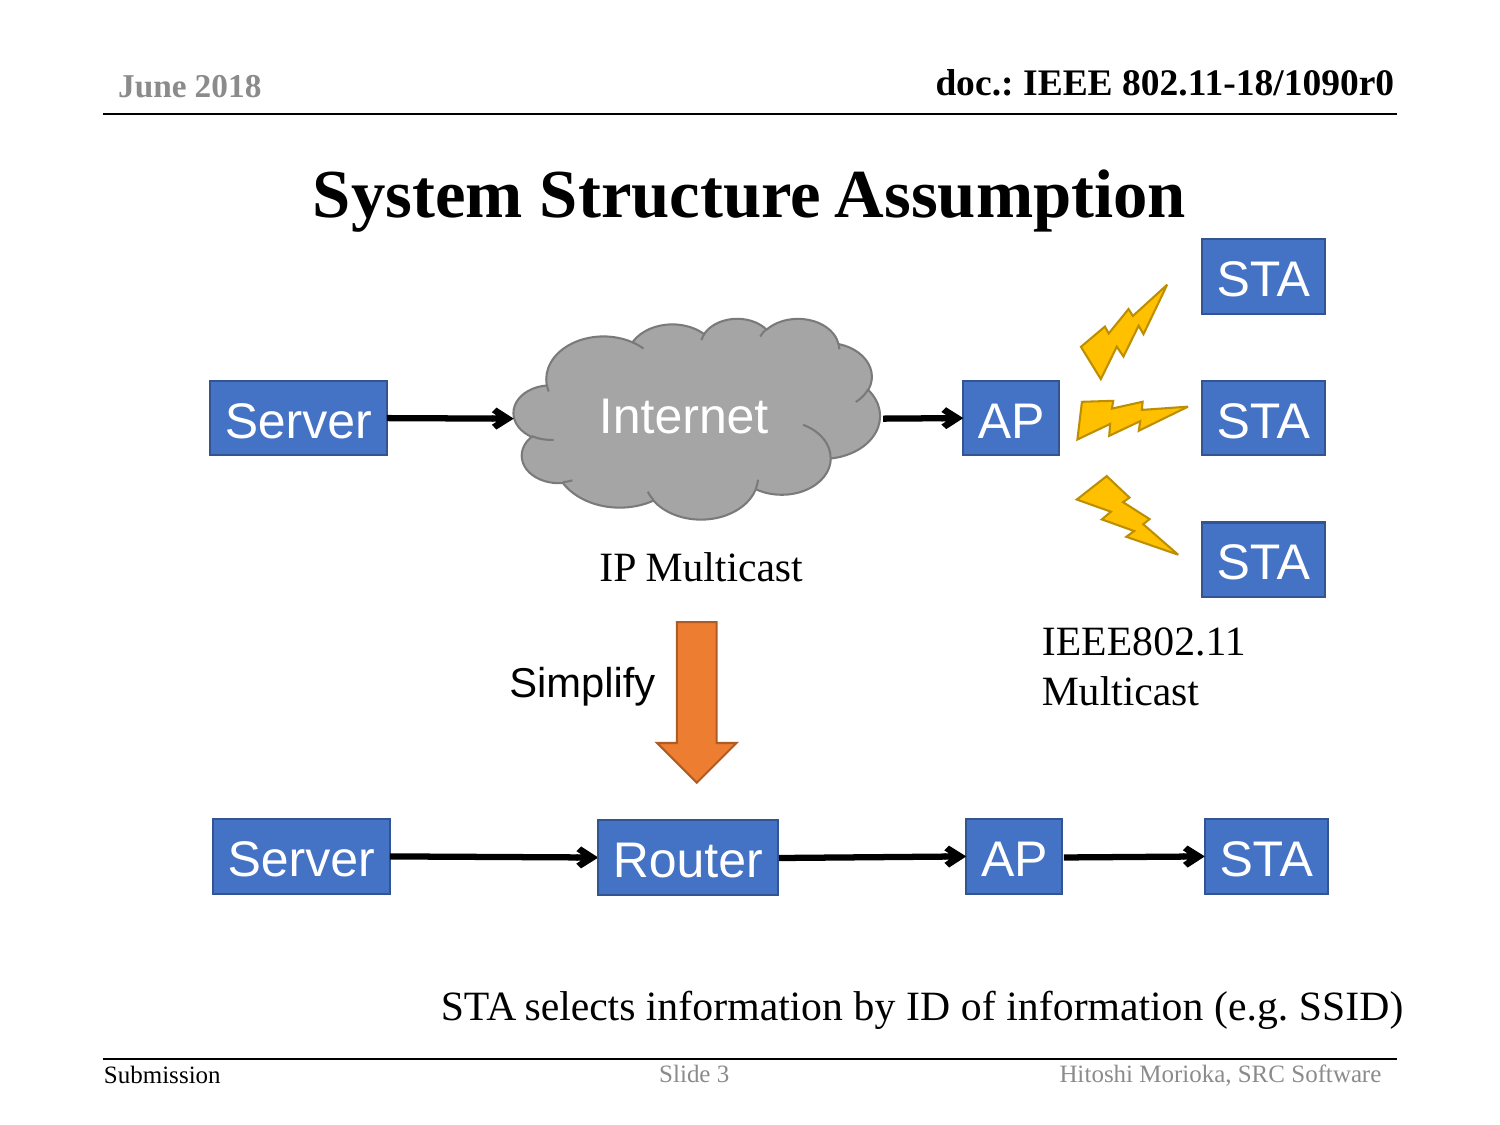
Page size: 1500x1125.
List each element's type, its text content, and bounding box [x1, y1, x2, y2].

text_box [1076, 399, 1189, 442]
text_box STA [1204, 818, 1329, 895]
text_box Internet [512, 317, 882, 521]
slide_number Slide 3 [525, 1042, 864, 1103]
text_box [1079, 283, 1169, 382]
text_box Simplify [494, 648, 671, 714]
text_box Router [597, 819, 779, 896]
text_box [654, 621, 740, 785]
text_box IP Multicast [584, 532, 818, 598]
text_box AP [962, 380, 1060, 456]
text_box STA selects information by ID of information (e.g. SSID) [426, 971, 1420, 1037]
text_box [1074, 474, 1179, 556]
footer Hitoshi Morioka, SRC Software [890, 1042, 1397, 1103]
text_box STA [1201, 521, 1326, 598]
text_box STA [1201, 238, 1326, 315]
text_box STA [1201, 380, 1326, 456]
text_box AP [965, 818, 1063, 895]
text_box Server [212, 818, 391, 895]
text_box Server [209, 380, 388, 456]
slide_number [103, 53, 441, 114]
title System Structure Assumption [103, 113, 1397, 278]
text_box IEEE802.11 Multicast [1027, 606, 1262, 721]
